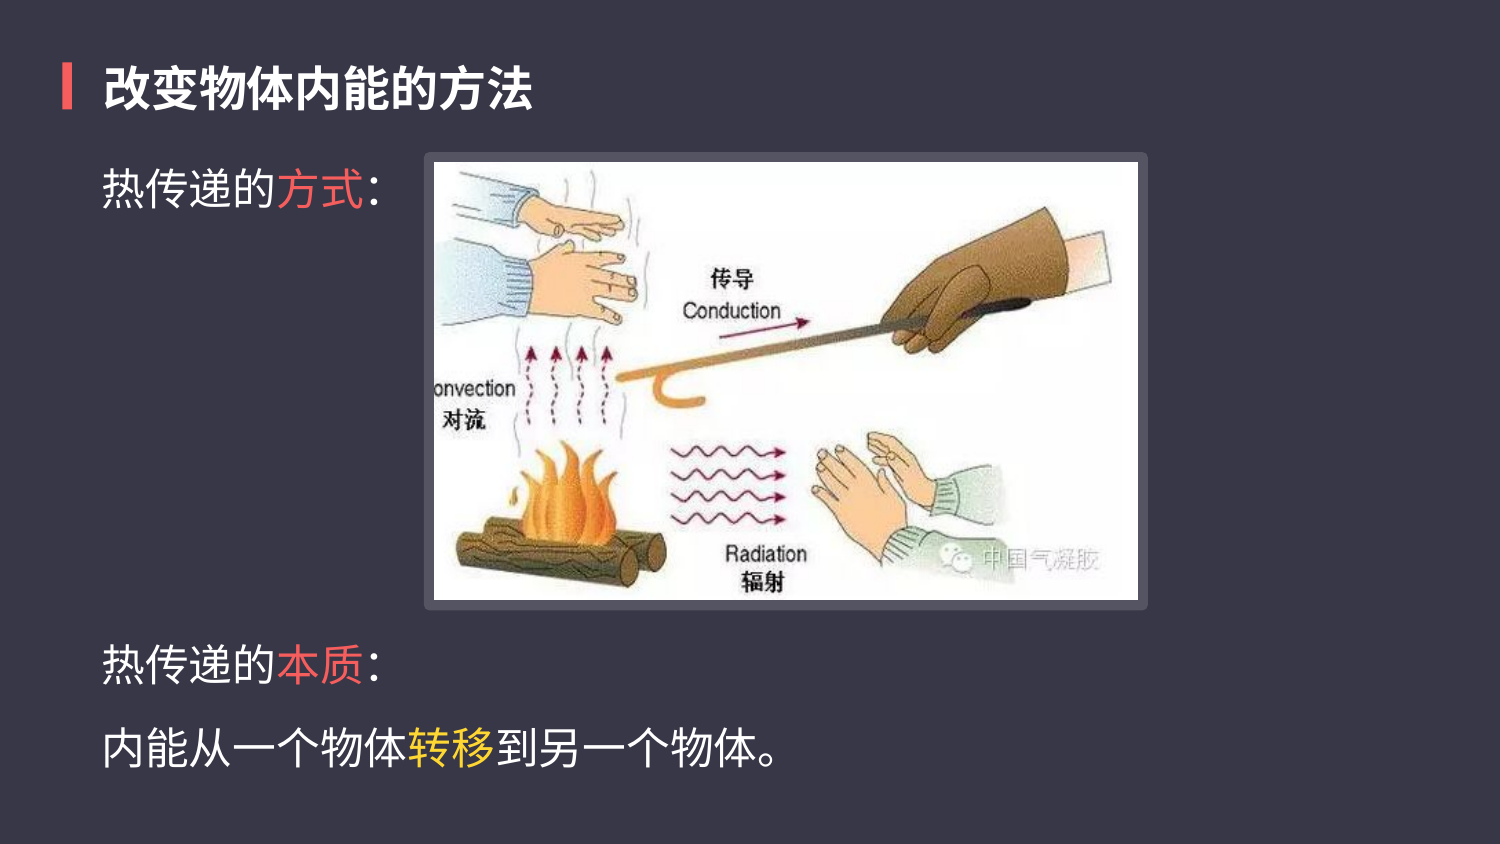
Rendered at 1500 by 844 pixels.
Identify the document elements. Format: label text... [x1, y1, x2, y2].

text_box 热传递的方式： [101, 148, 1499, 215]
text_box 改变物体内能的方法 [103, 43, 1499, 116]
text_box 内能从一个物体转移到另一个物体。 [101, 707, 1499, 774]
picture [434, 162, 1138, 601]
text_box 热传递的本质： [101, 624, 914, 707]
text_box [62, 62, 72, 110]
